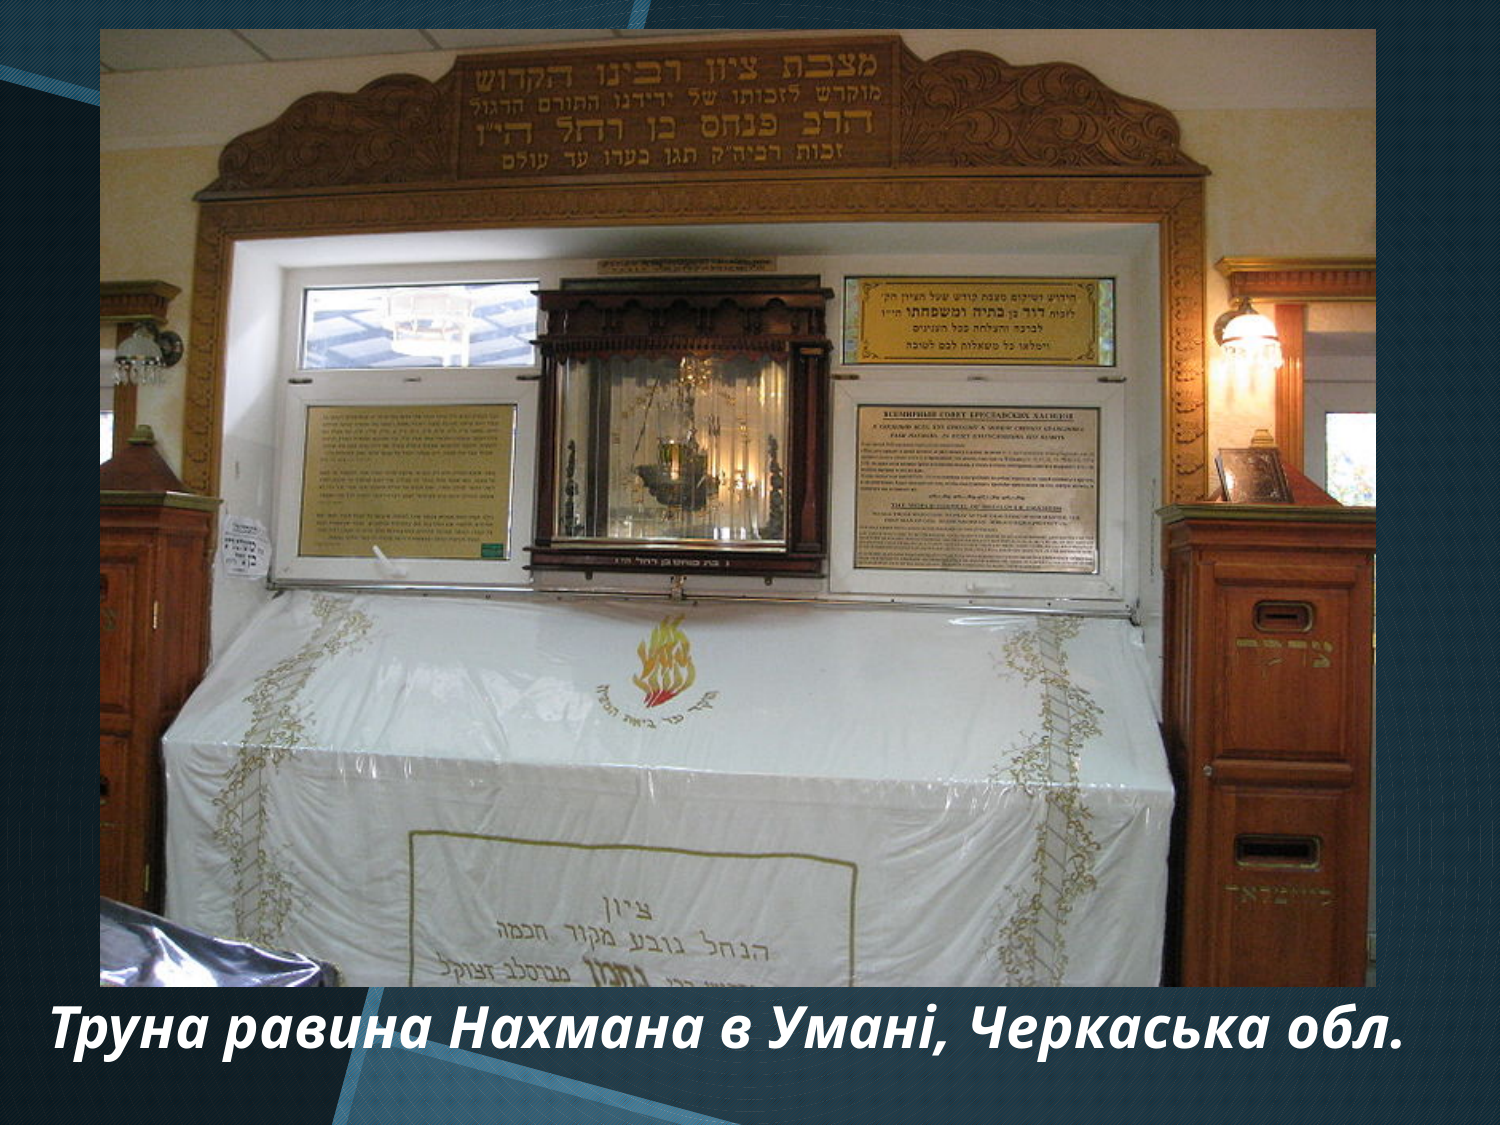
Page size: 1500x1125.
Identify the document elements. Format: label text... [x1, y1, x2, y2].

picture [99, 28, 1377, 987]
text_box Труна равина Нахмана в Умані, Черкаська обл. [32, 982, 1500, 1068]
